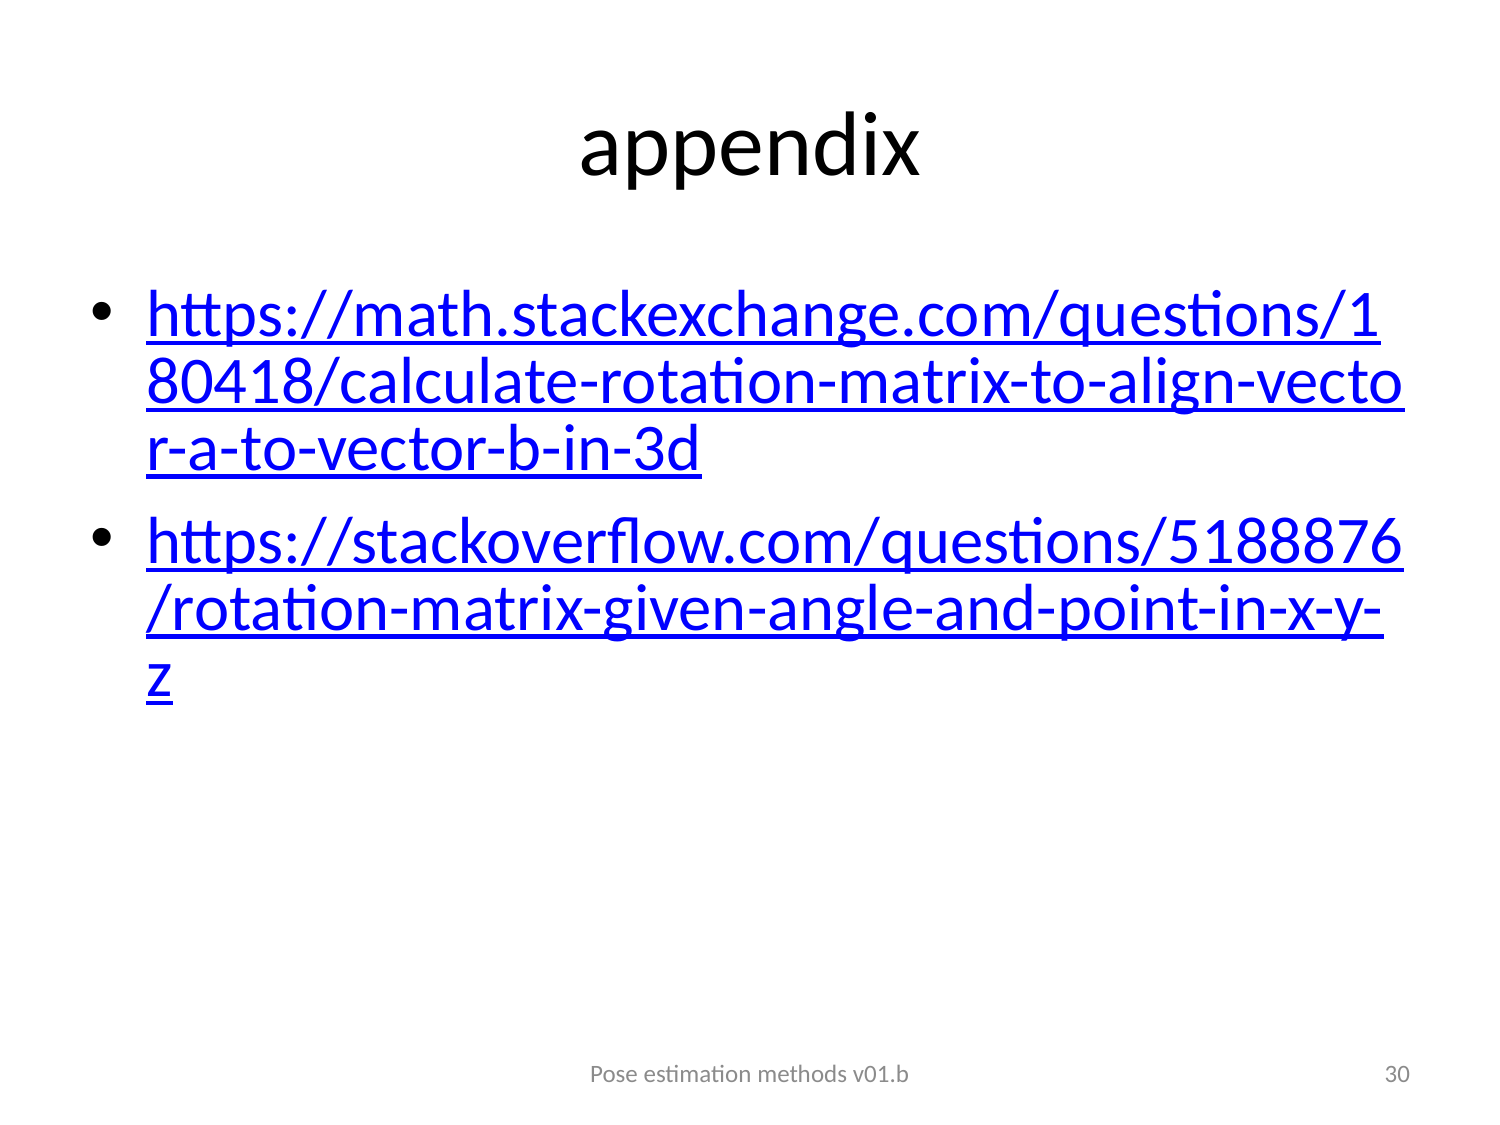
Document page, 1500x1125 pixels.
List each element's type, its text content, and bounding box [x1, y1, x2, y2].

footer Pose estimation methods v01.b [512, 1042, 988, 1103]
title appendix [75, 45, 1425, 233]
slide_number 30 [1074, 1042, 1425, 1103]
list https://math.stackexchange.com/questions/180418/calculate-rotation-matrix-to-align-vector-a-to-vector-b-in-3d https://stackoverflow.com/questions/5188876/rotation-matrix-given-angle-and-point-in-x-y-z [75, 262, 1425, 1005]
